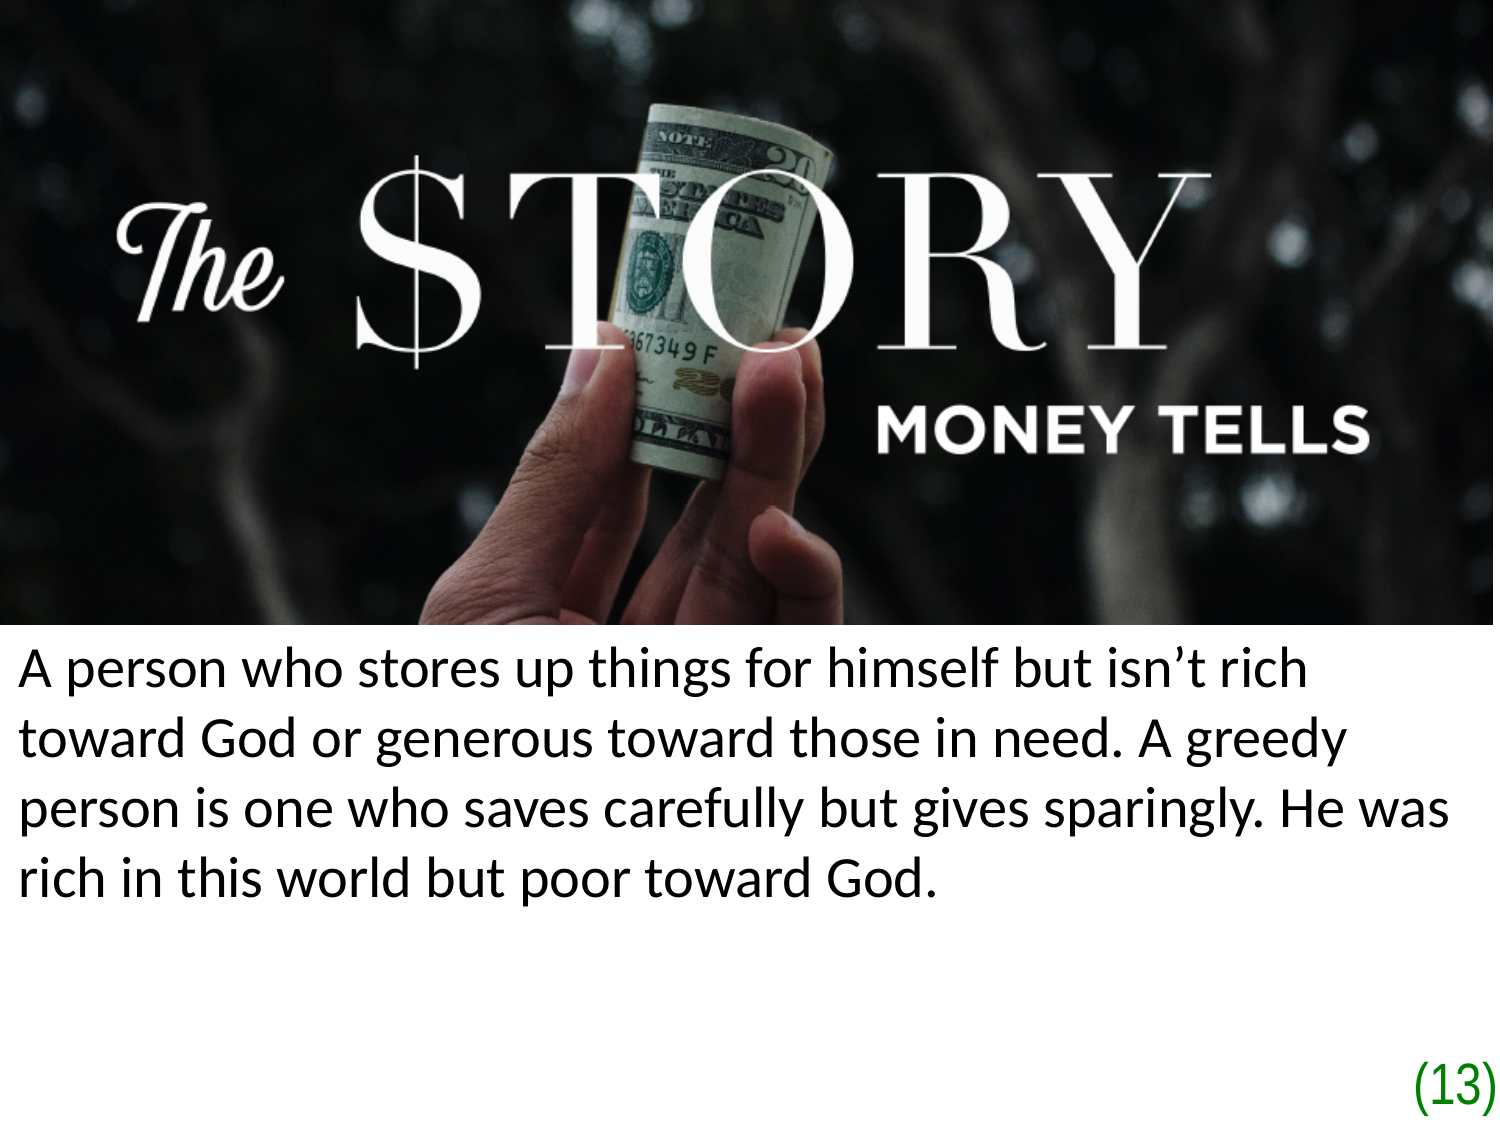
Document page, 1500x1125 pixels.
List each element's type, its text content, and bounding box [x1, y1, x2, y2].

picture [0, 0, 1494, 626]
text_box A person who stores up things for himself but isn’t rich toward God or generous toward those in need. A greedy person is one who saves carefully but gives sparingly. He was rich in this world but poor toward God. [4, 622, 1500, 917]
text_box (13) [1398, 1039, 1500, 1124]
